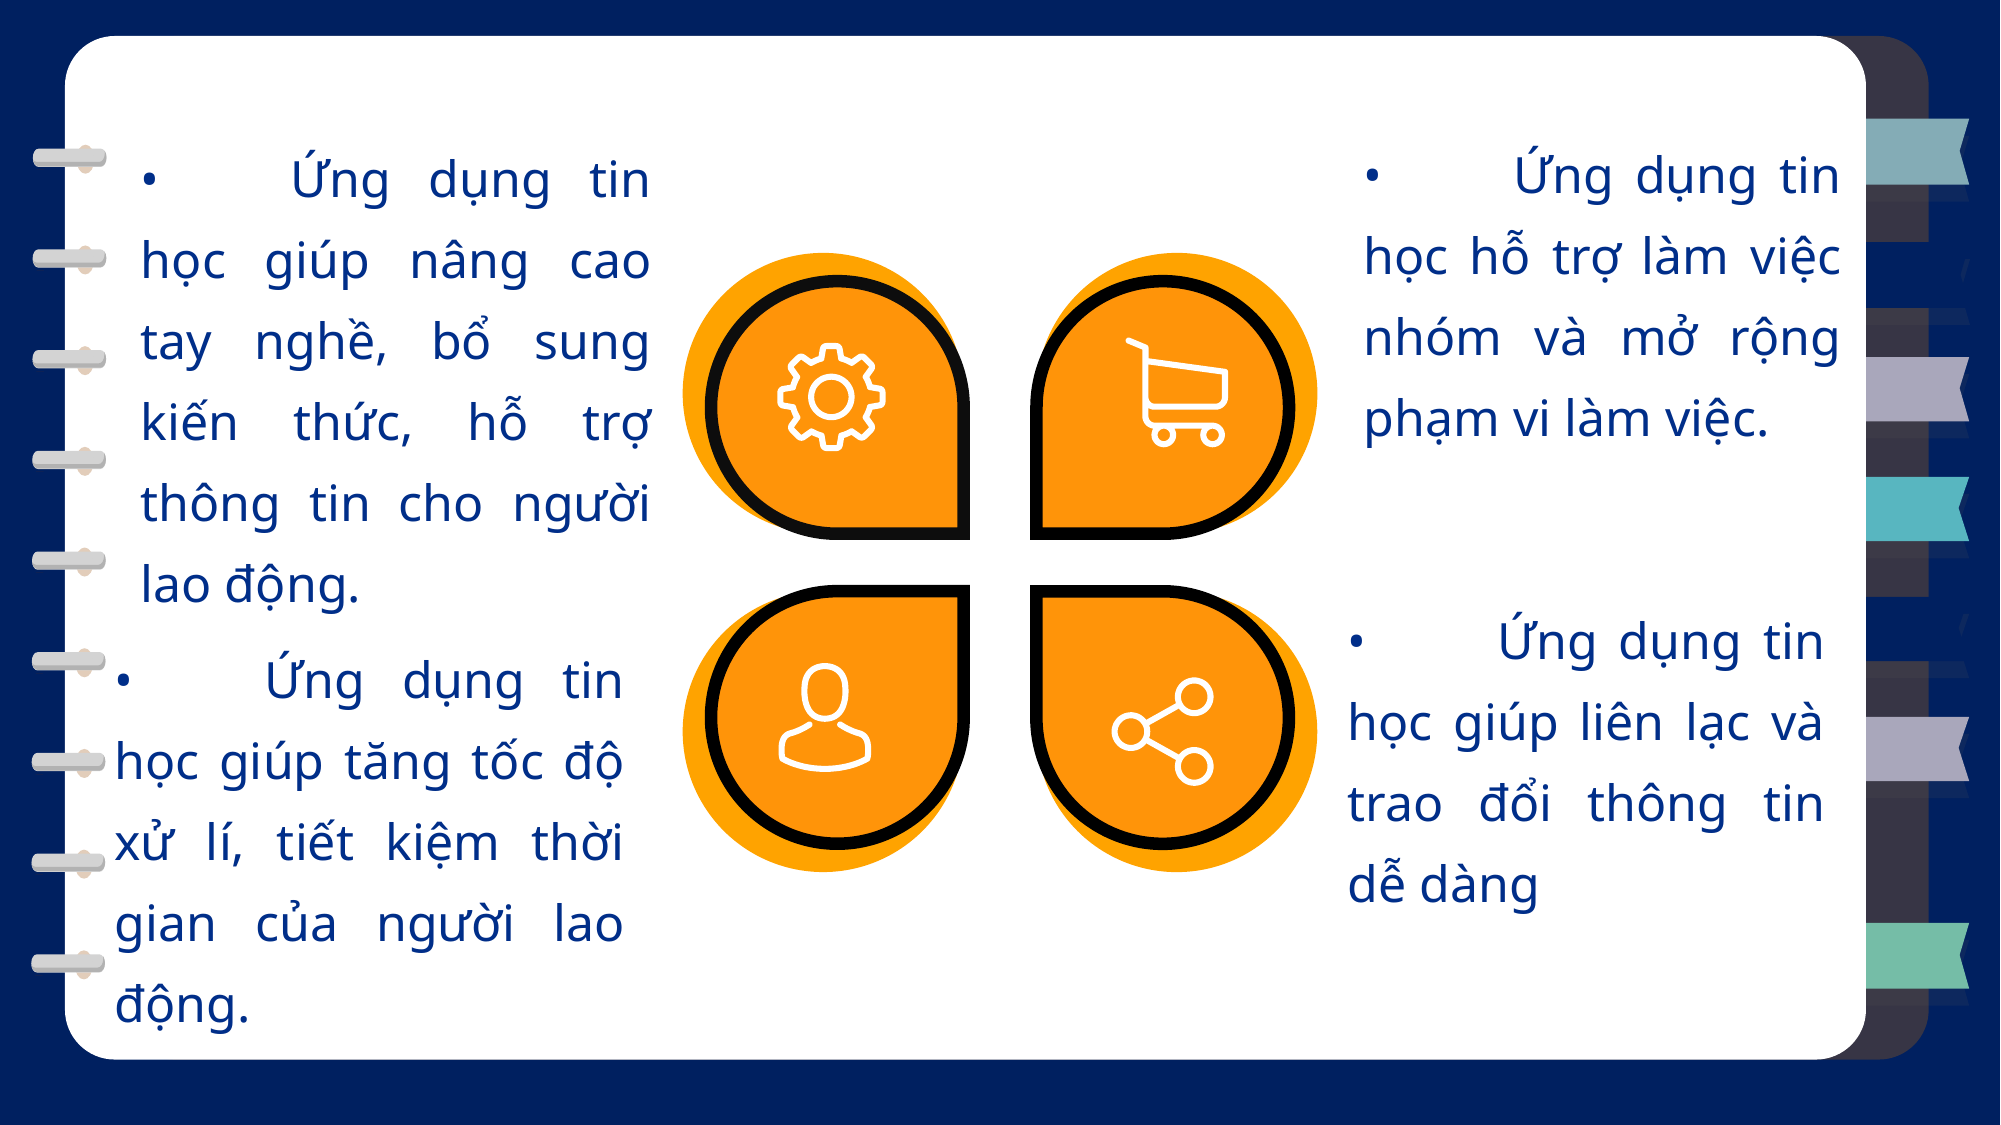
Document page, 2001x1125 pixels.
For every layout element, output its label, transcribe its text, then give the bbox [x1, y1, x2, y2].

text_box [682, 252, 1318, 873]
text_box • Ứng dụng tin học giúp liên lạc và trao đổi thông tin dễ dàng [1317, 580, 1841, 920]
text_box • Ứng dụng tin học giúp nâng cao tay nghề, bổ sung kiến thức, hỗ trợ thông tin cho người lao động. [110, 119, 667, 620]
text_box • Ứng dụng tin học hỗ trợ làm việc nhóm và mở rộng phạm vi làm việc. [1333, 115, 1857, 454]
text_box • Ứng dụng tin học giúp tăng tốc độ xử lí, tiết kiệm thời gian của người lao động. [84, 619, 640, 1040]
